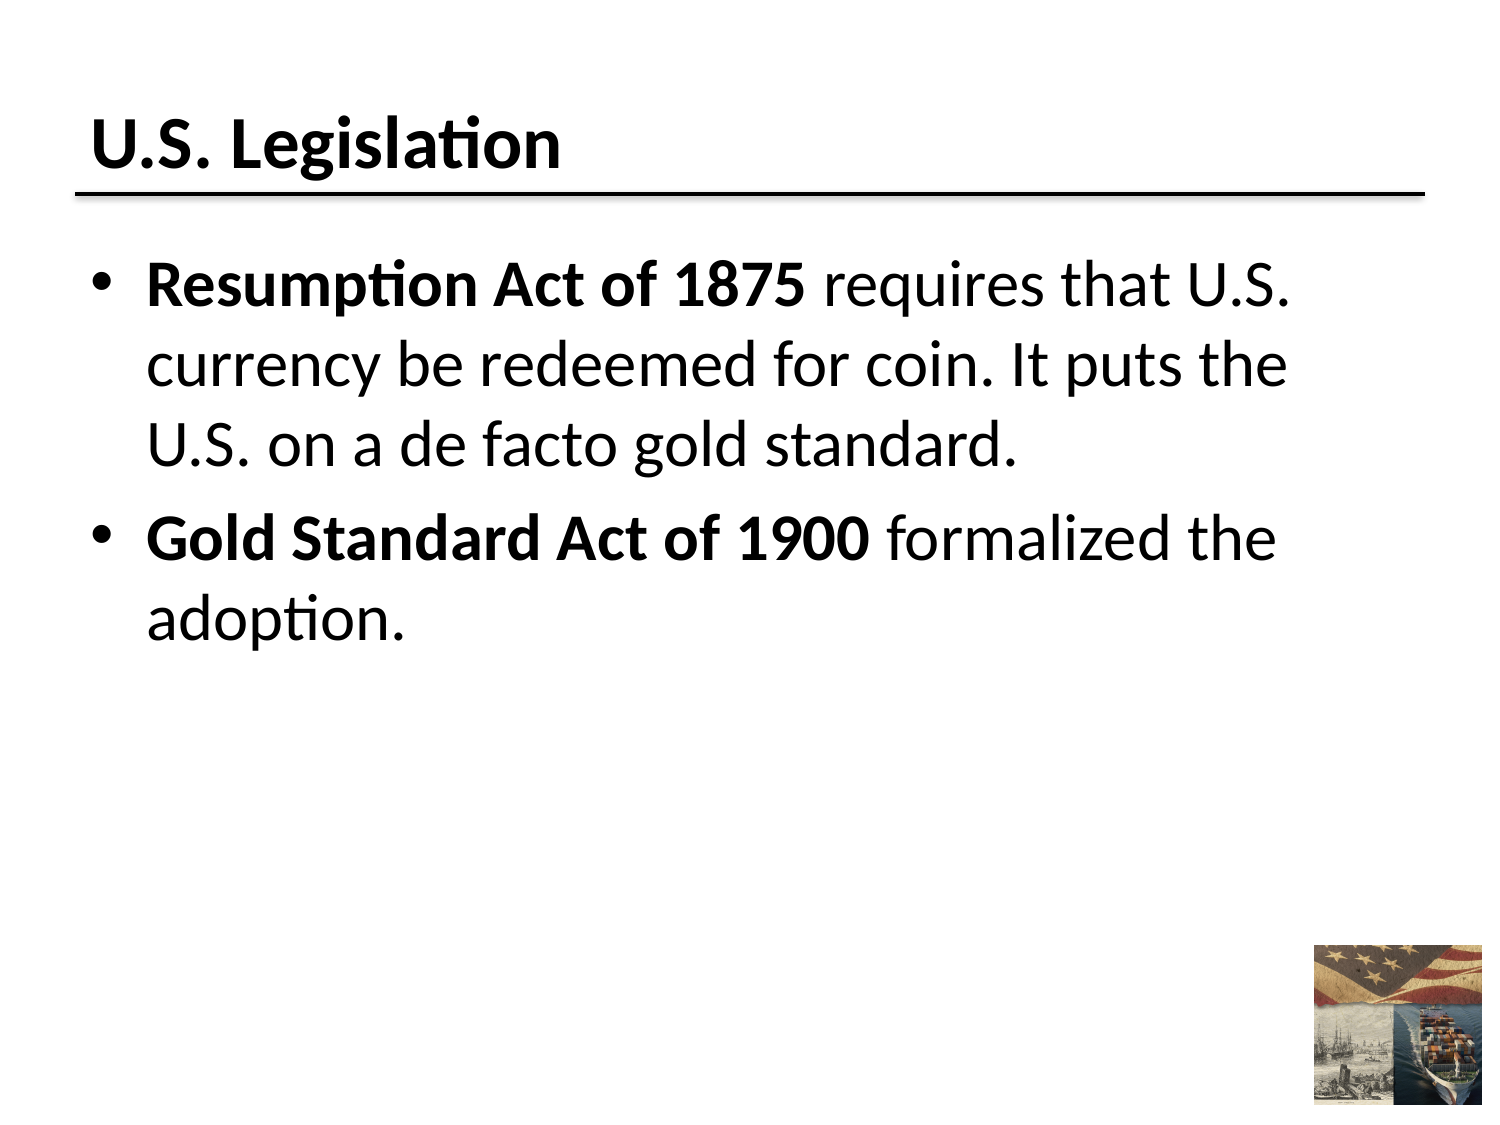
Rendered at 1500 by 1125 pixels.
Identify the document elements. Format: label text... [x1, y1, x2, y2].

picture [1314, 945, 1482, 1105]
list Resumption Act of 1875 requires that U.S. currency be redeemed for coin. It puts the U.S. on a de facto gold standard. Gold Standard Act of 1900 formalized the adoption. [75, 232, 1425, 961]
title U.S. Legislation [75, 45, 1425, 232]
